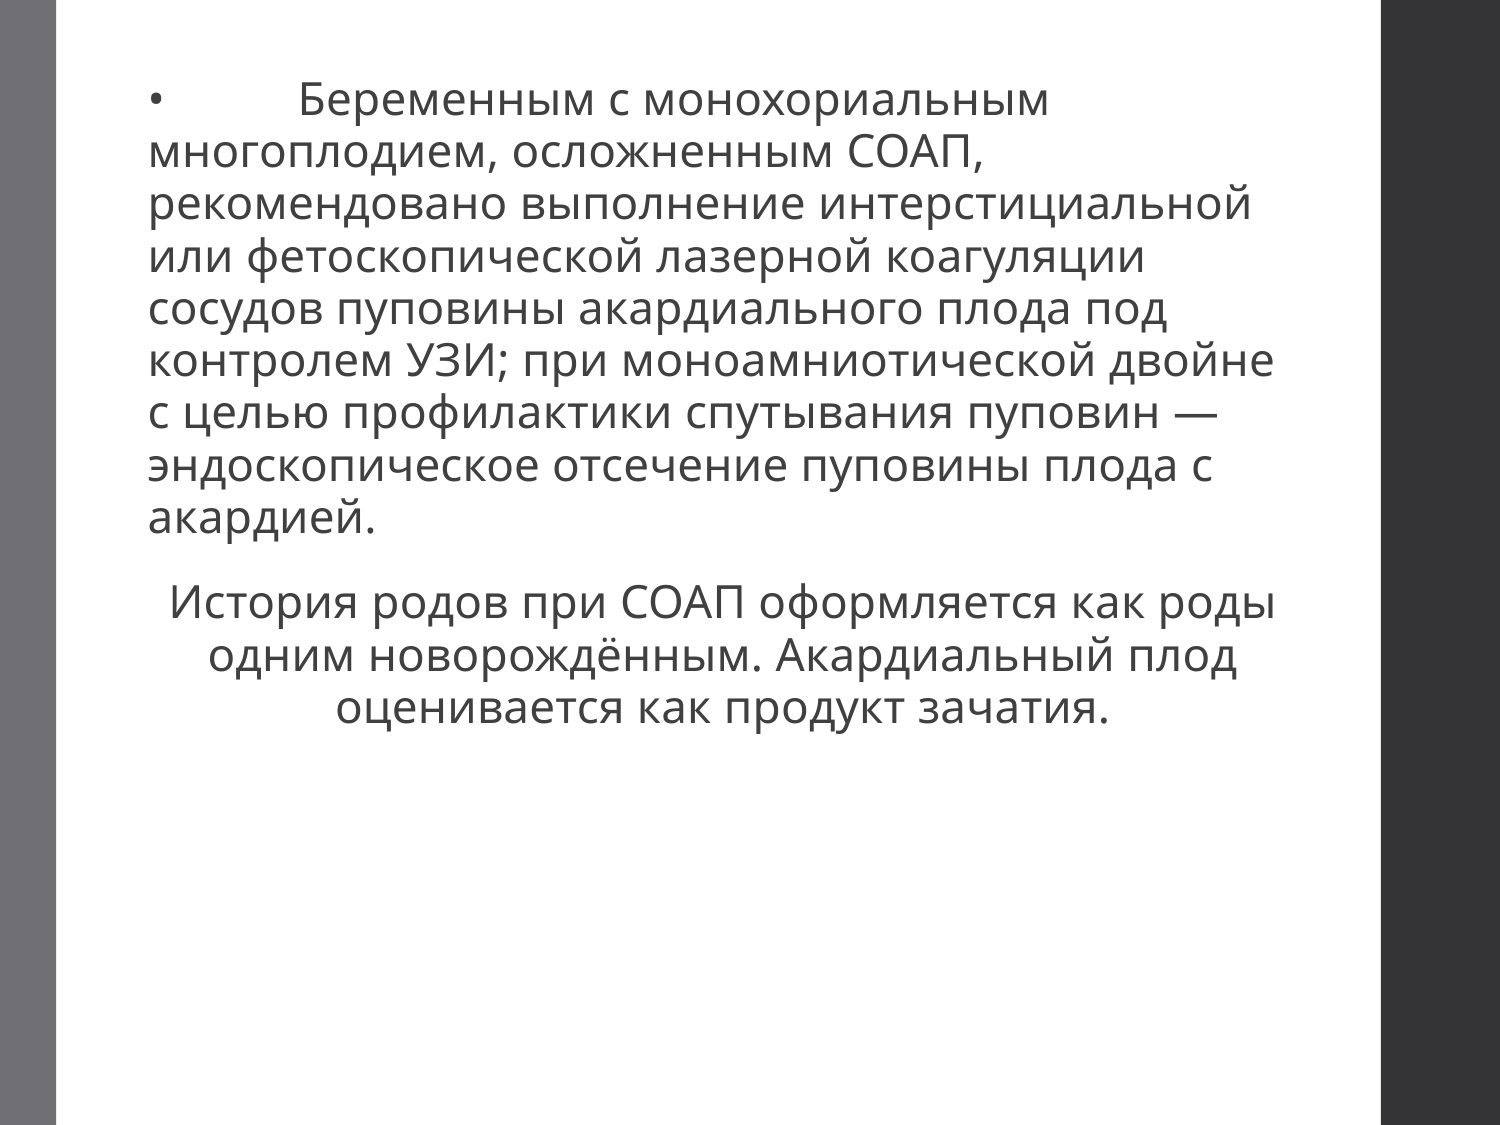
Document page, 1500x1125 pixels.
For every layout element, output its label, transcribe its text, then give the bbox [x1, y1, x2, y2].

list • Беременным с монохориальным многоплодием, осложненным СОАП, рекомендовано выполнение интерстициальной или фетоскопической лазерной коагуляции сосудов пуповины акардиального плода под контролем УЗИ; при моноамниотической двойне с целью профилактики спутывания пуповин — эндоскопическое отсечение пуповины плода с акардией. История родов при СОАП оформляется как роды одним новорождённым. Акардиальный плод оценивается как продукт зачатия. [132, 66, 1314, 917]
